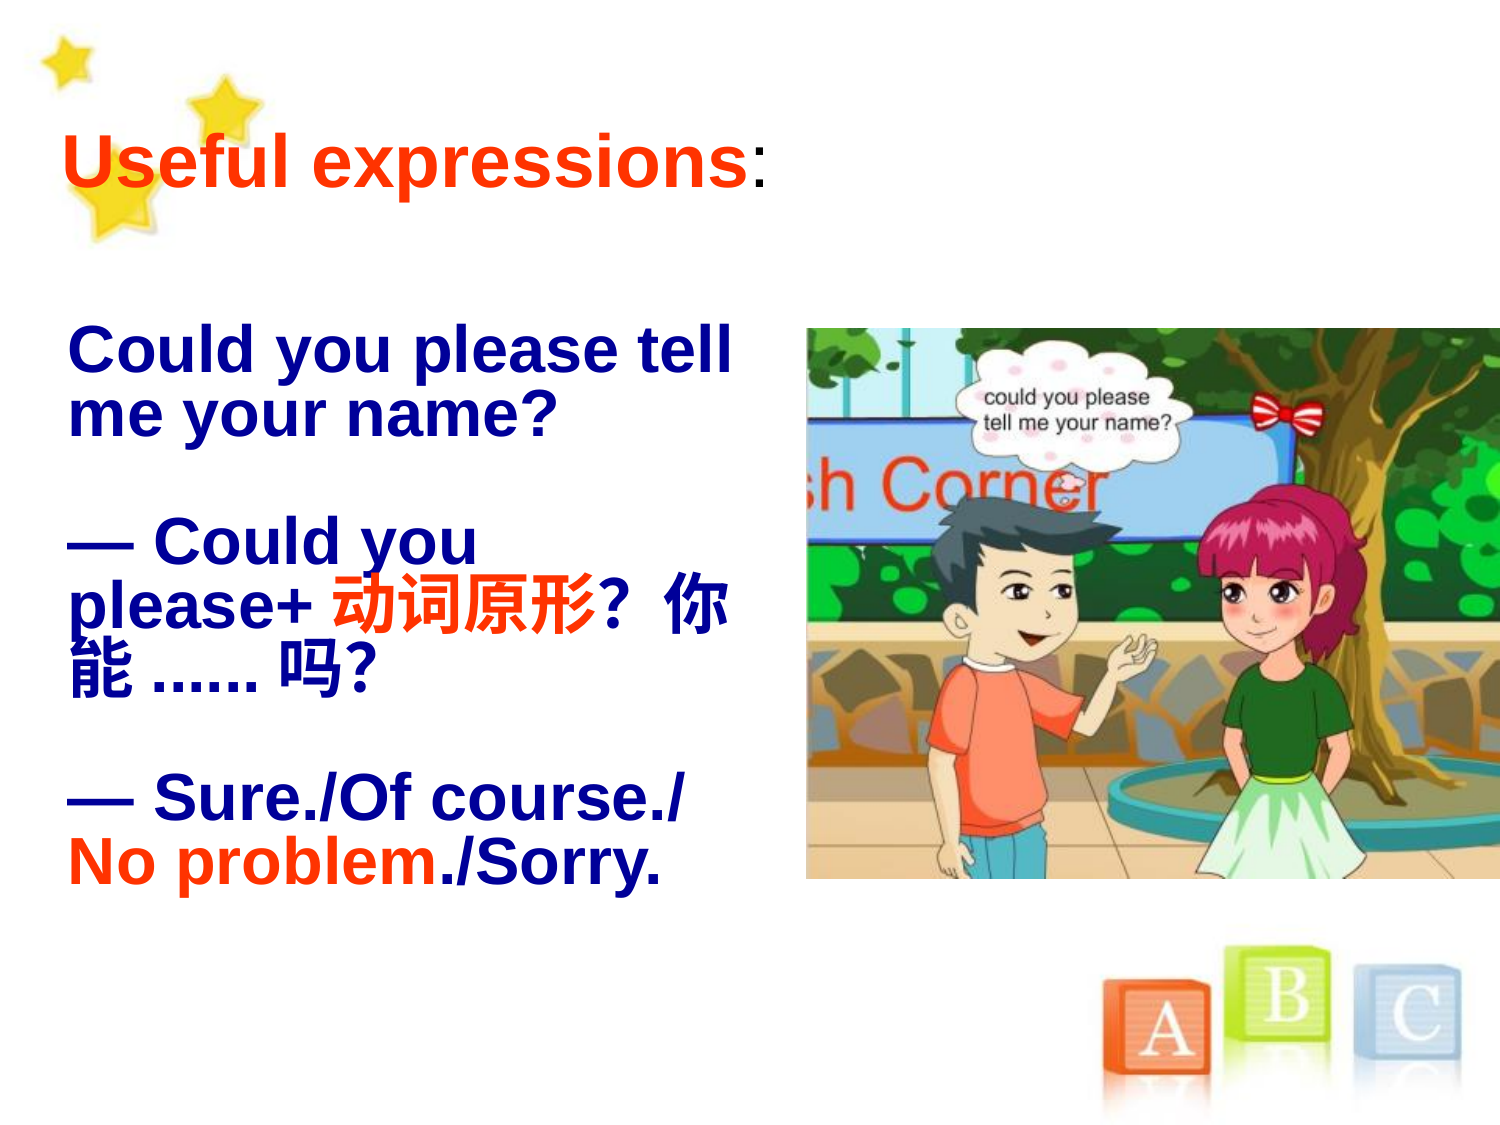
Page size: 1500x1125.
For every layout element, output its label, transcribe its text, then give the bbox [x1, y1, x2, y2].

picture [0, 0, 1500, 1125]
text_box Could you please tell me your name? — Could you please+动词原形？你能......吗？ — Sure./Of course./ No problem./Sorry. [53, 314, 750, 985]
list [806, 327, 1500, 880]
text_box Useful expressions: [46, 105, 847, 211]
